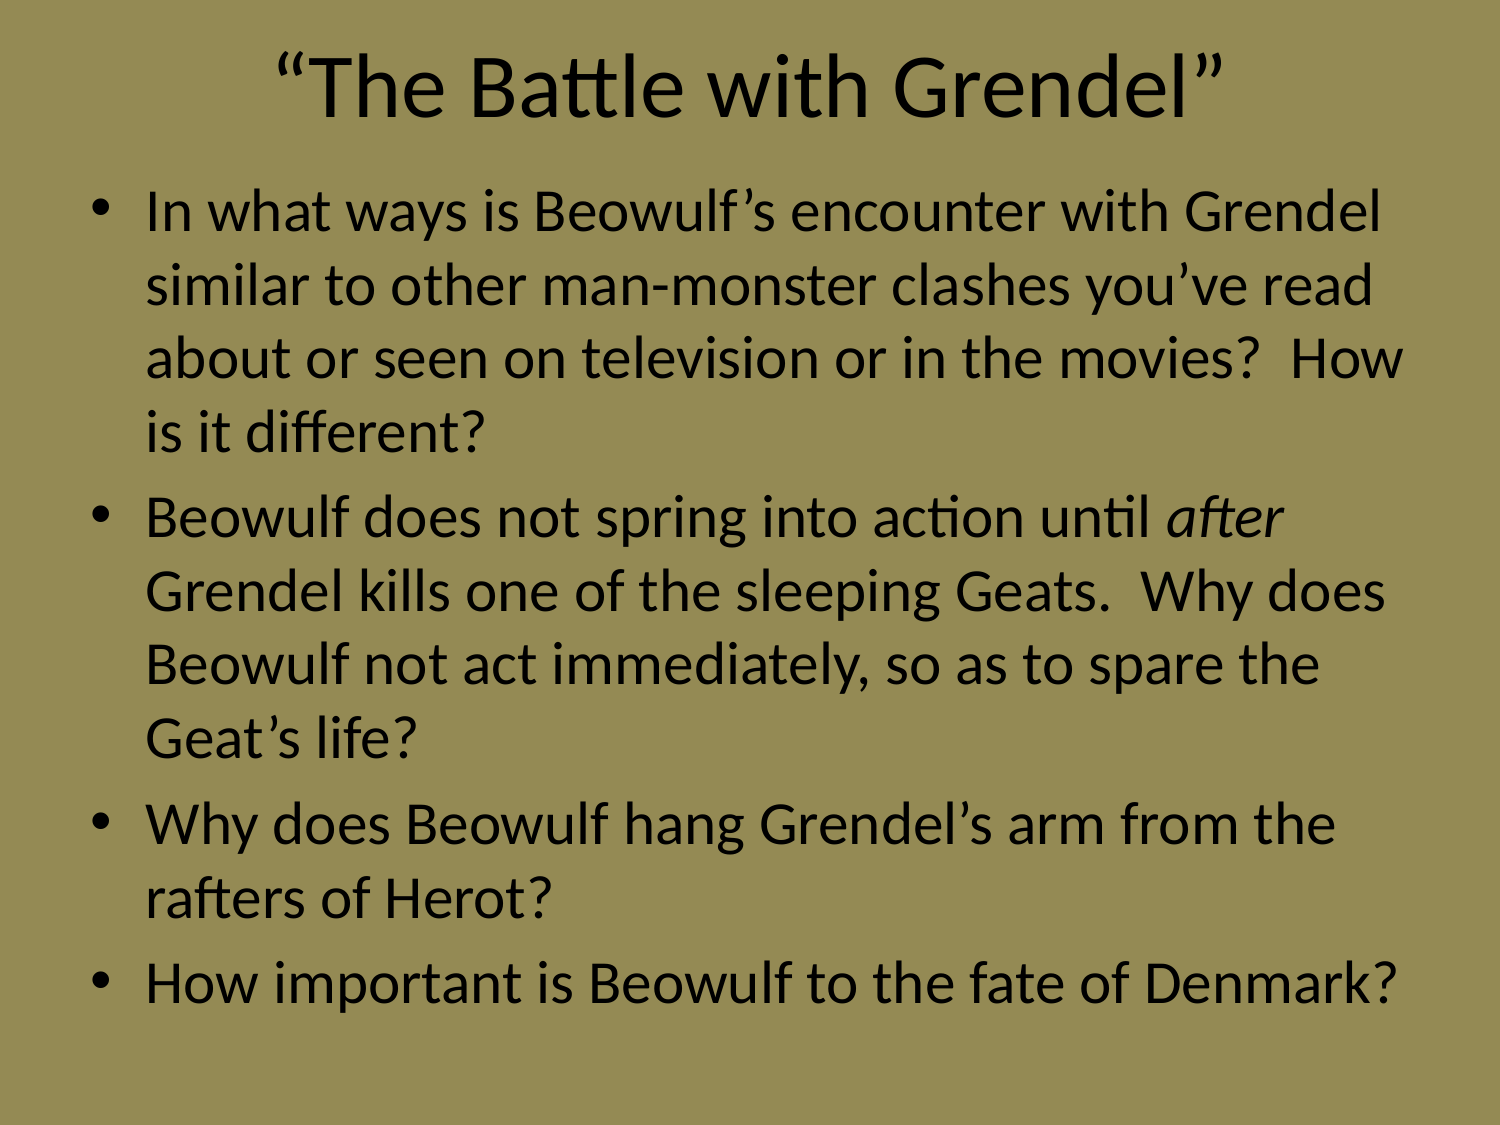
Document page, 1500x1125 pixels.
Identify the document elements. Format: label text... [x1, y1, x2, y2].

title “The Battle with Grendel” [75, 0, 1425, 162]
list In what ways is Beowulf’s encounter with Grendel similar to other man-monster clashes you’ve read about or seen on television or in the movies? How is it different? Beowulf does not spring into action until after Grendel kills one of the sleeping Geats. Why does Beowulf not act immediately, so as to spare the Geat’s life? Why does Beowulf hang Grendel’s arm from the rafters of Herot? How important is Beowulf to the fate of Denmark? [75, 162, 1425, 1038]
